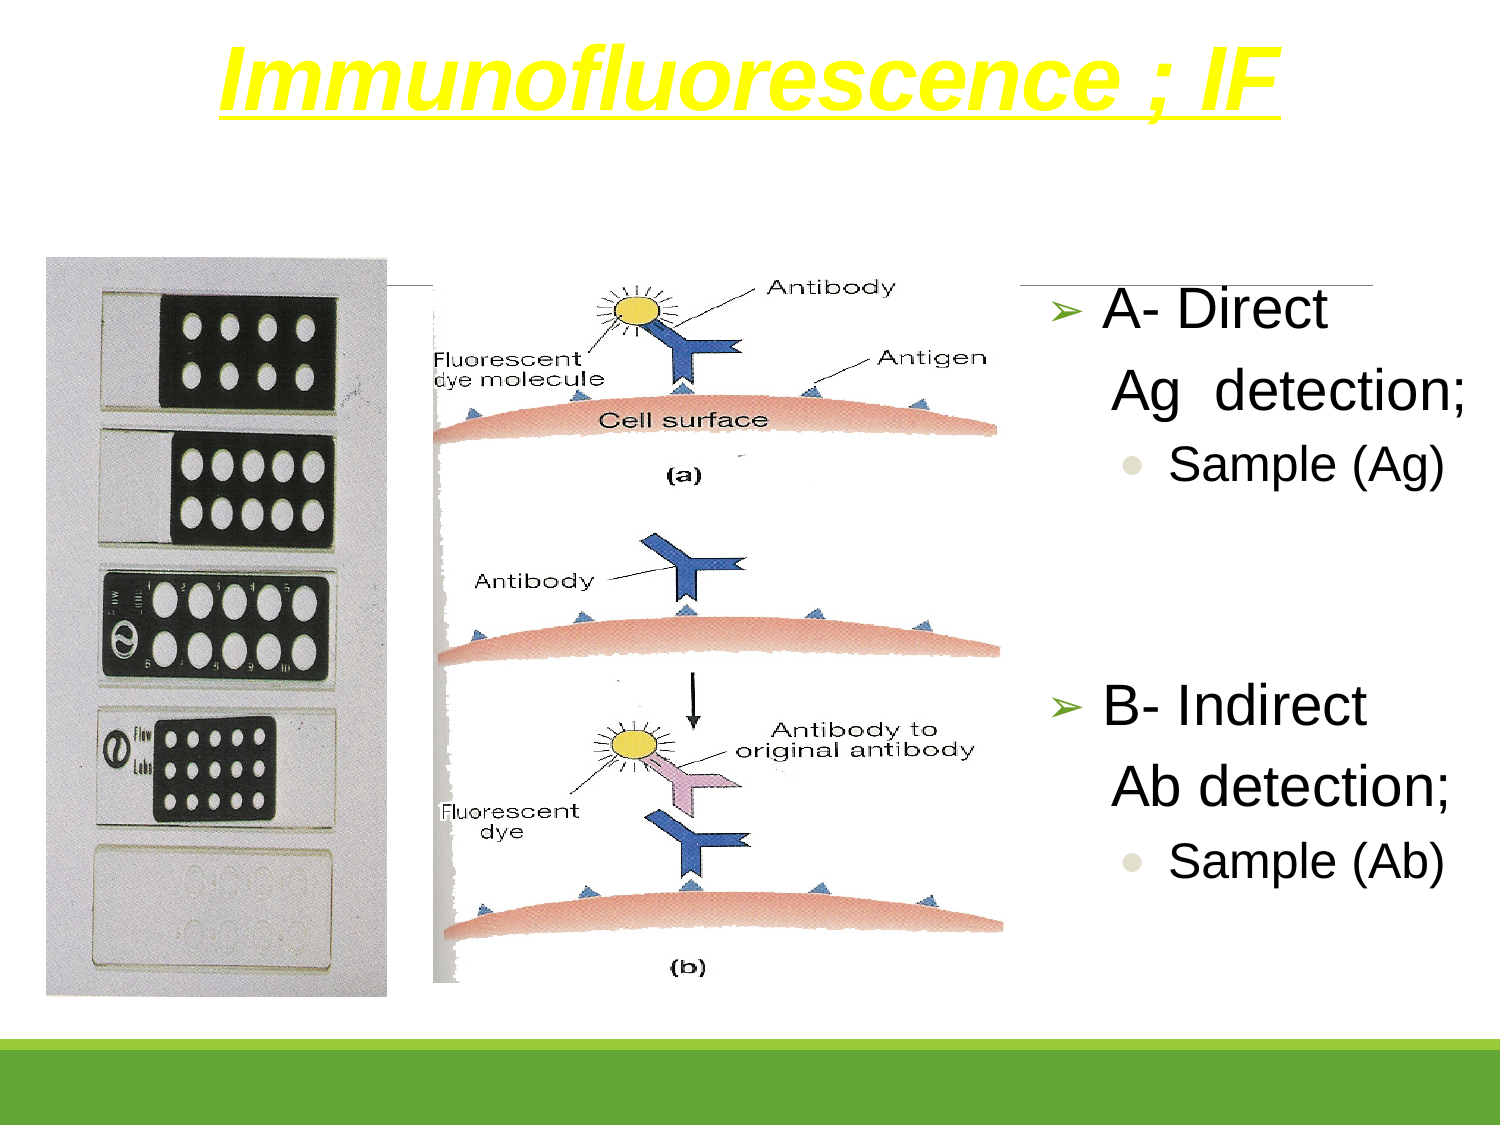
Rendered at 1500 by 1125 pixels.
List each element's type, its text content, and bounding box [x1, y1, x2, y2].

list A- Direct Ag detection; Sample (Ag) B- Indirect Ab detection; Sample (Ab) [1031, 262, 1500, 1005]
picture [46, 257, 388, 997]
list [432, 257, 1020, 984]
title Immunofluorescence ; IF [75, 35, 1425, 223]
